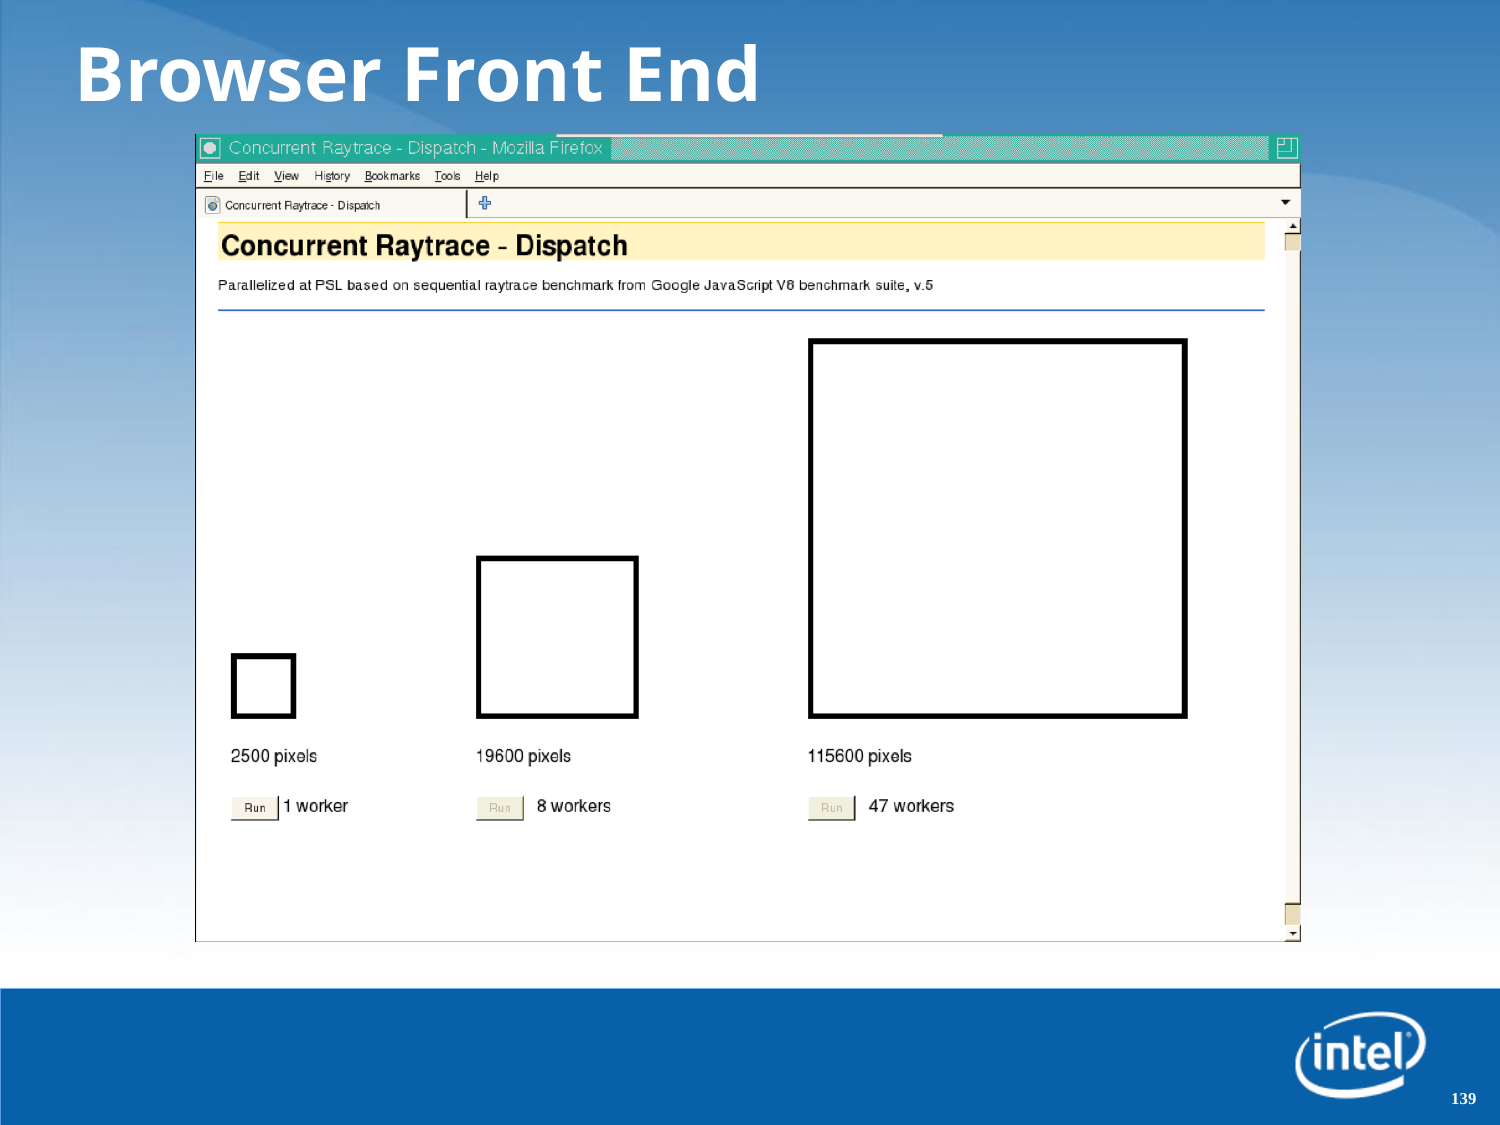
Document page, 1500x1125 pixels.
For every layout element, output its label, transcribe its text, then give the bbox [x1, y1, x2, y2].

picture [0, 0, 1500, 988]
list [194, 134, 1301, 942]
slide_number 139 [1429, 1091, 1499, 1125]
picture [1294, 1011, 1428, 1101]
title Browser Front End [74, 25, 1427, 173]
